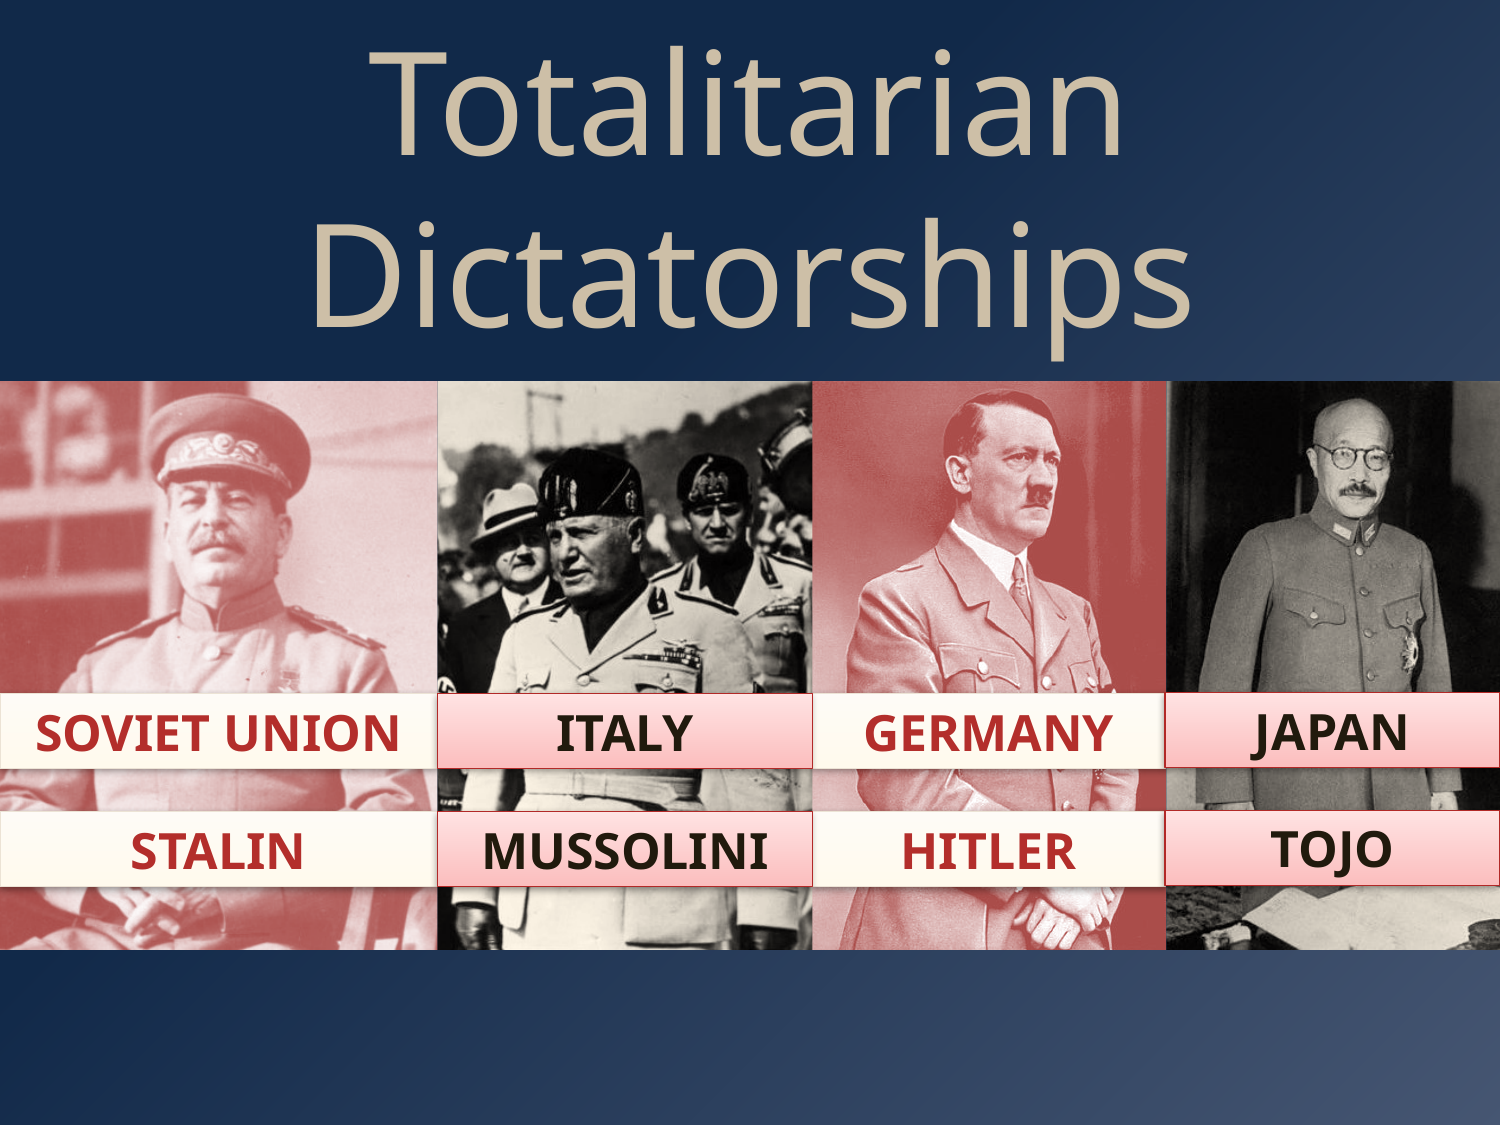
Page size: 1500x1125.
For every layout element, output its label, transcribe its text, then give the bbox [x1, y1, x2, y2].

title Totalitarian Dictatorships [0, 62, 1500, 305]
picture [0, 380, 1500, 951]
